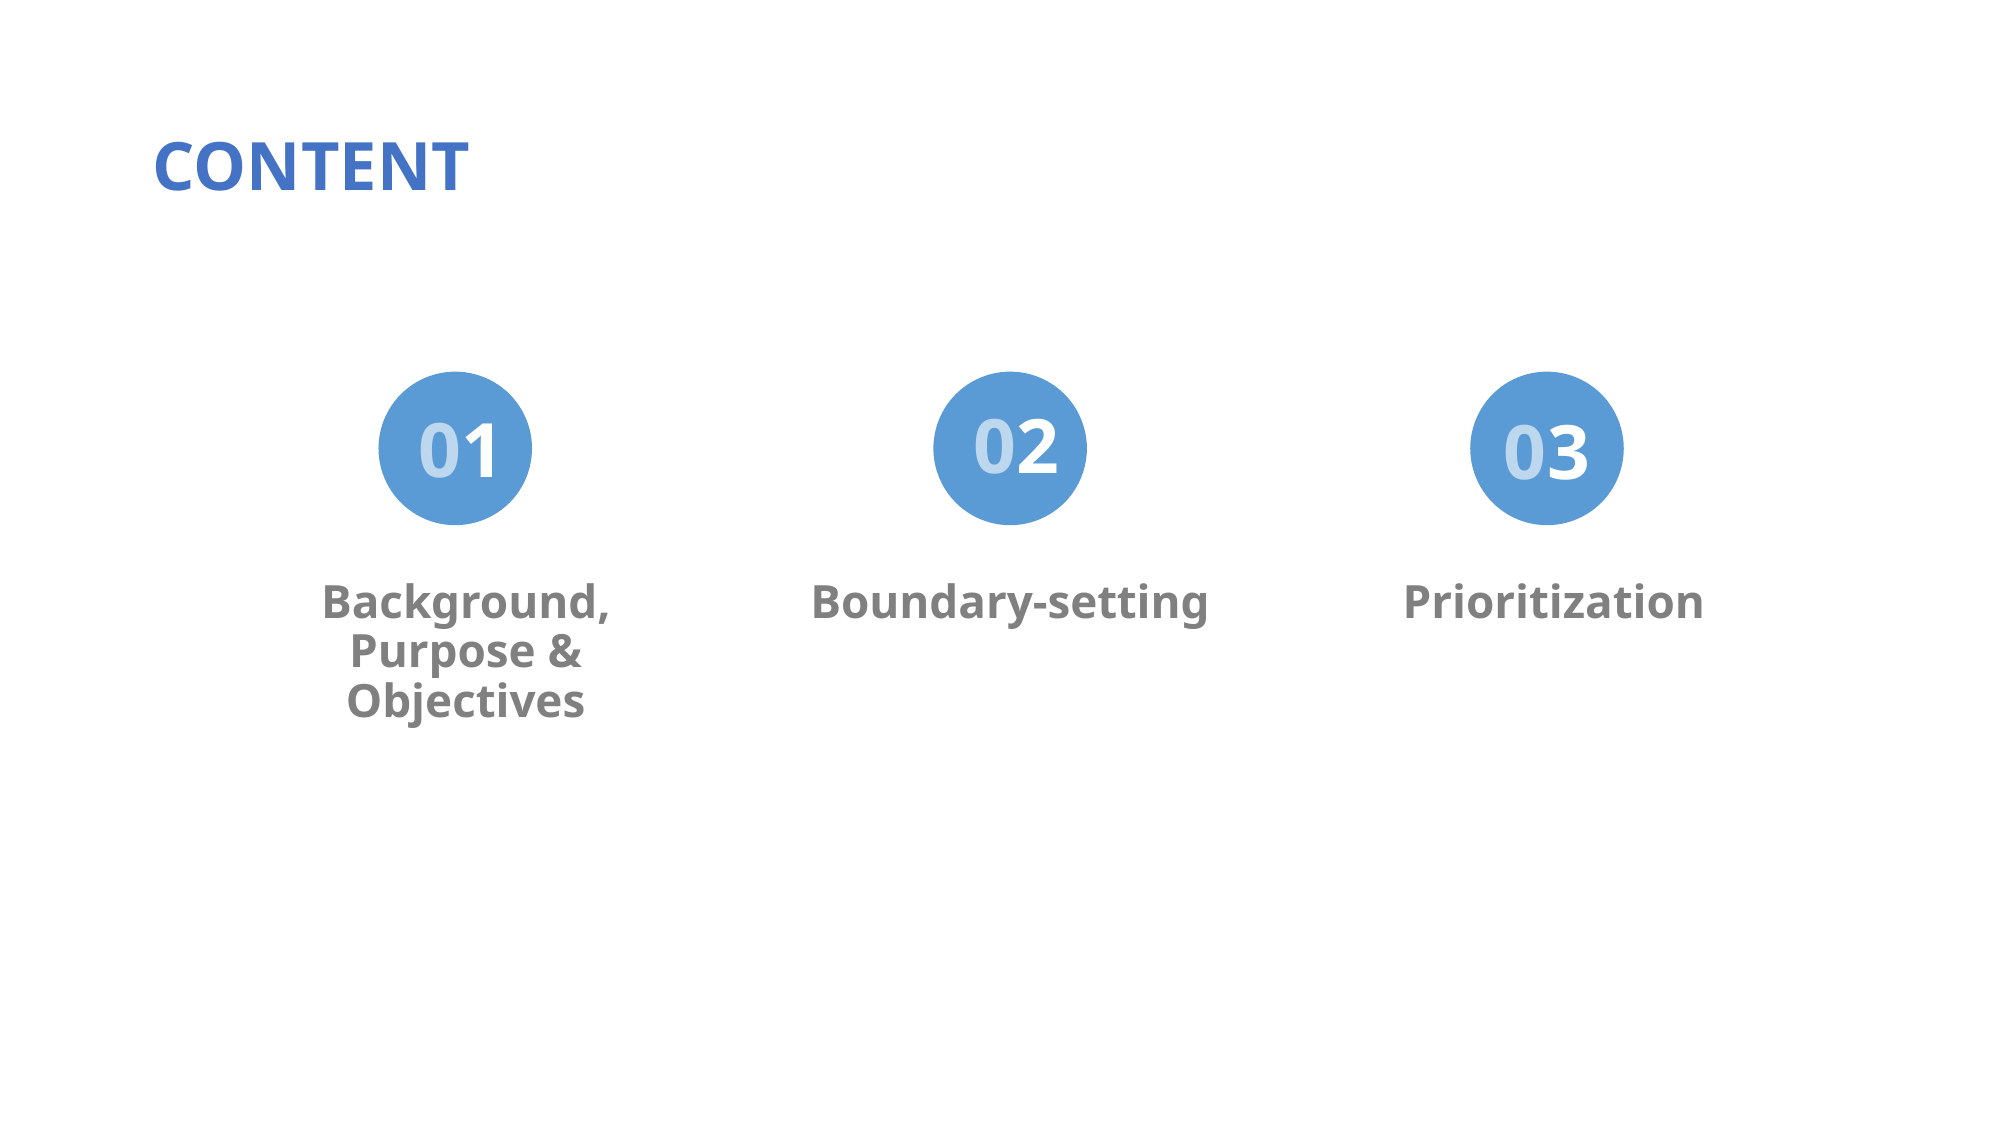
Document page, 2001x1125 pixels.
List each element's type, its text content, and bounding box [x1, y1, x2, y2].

text_box [932, 370, 1071, 527]
text_box Boundary-setting [793, 571, 1227, 678]
text_box 03 [1489, 397, 1643, 503]
title CONTENT [137, 59, 1863, 278]
text_box [377, 370, 513, 527]
text_box Background, Purpose & Objectives [225, 571, 707, 838]
text_box 01 [403, 395, 558, 501]
text_box [1469, 370, 1606, 501]
text_box [1491, 503, 1603, 527]
text_box Prioritization [1369, 571, 1739, 831]
text_box 02 [958, 391, 1113, 497]
